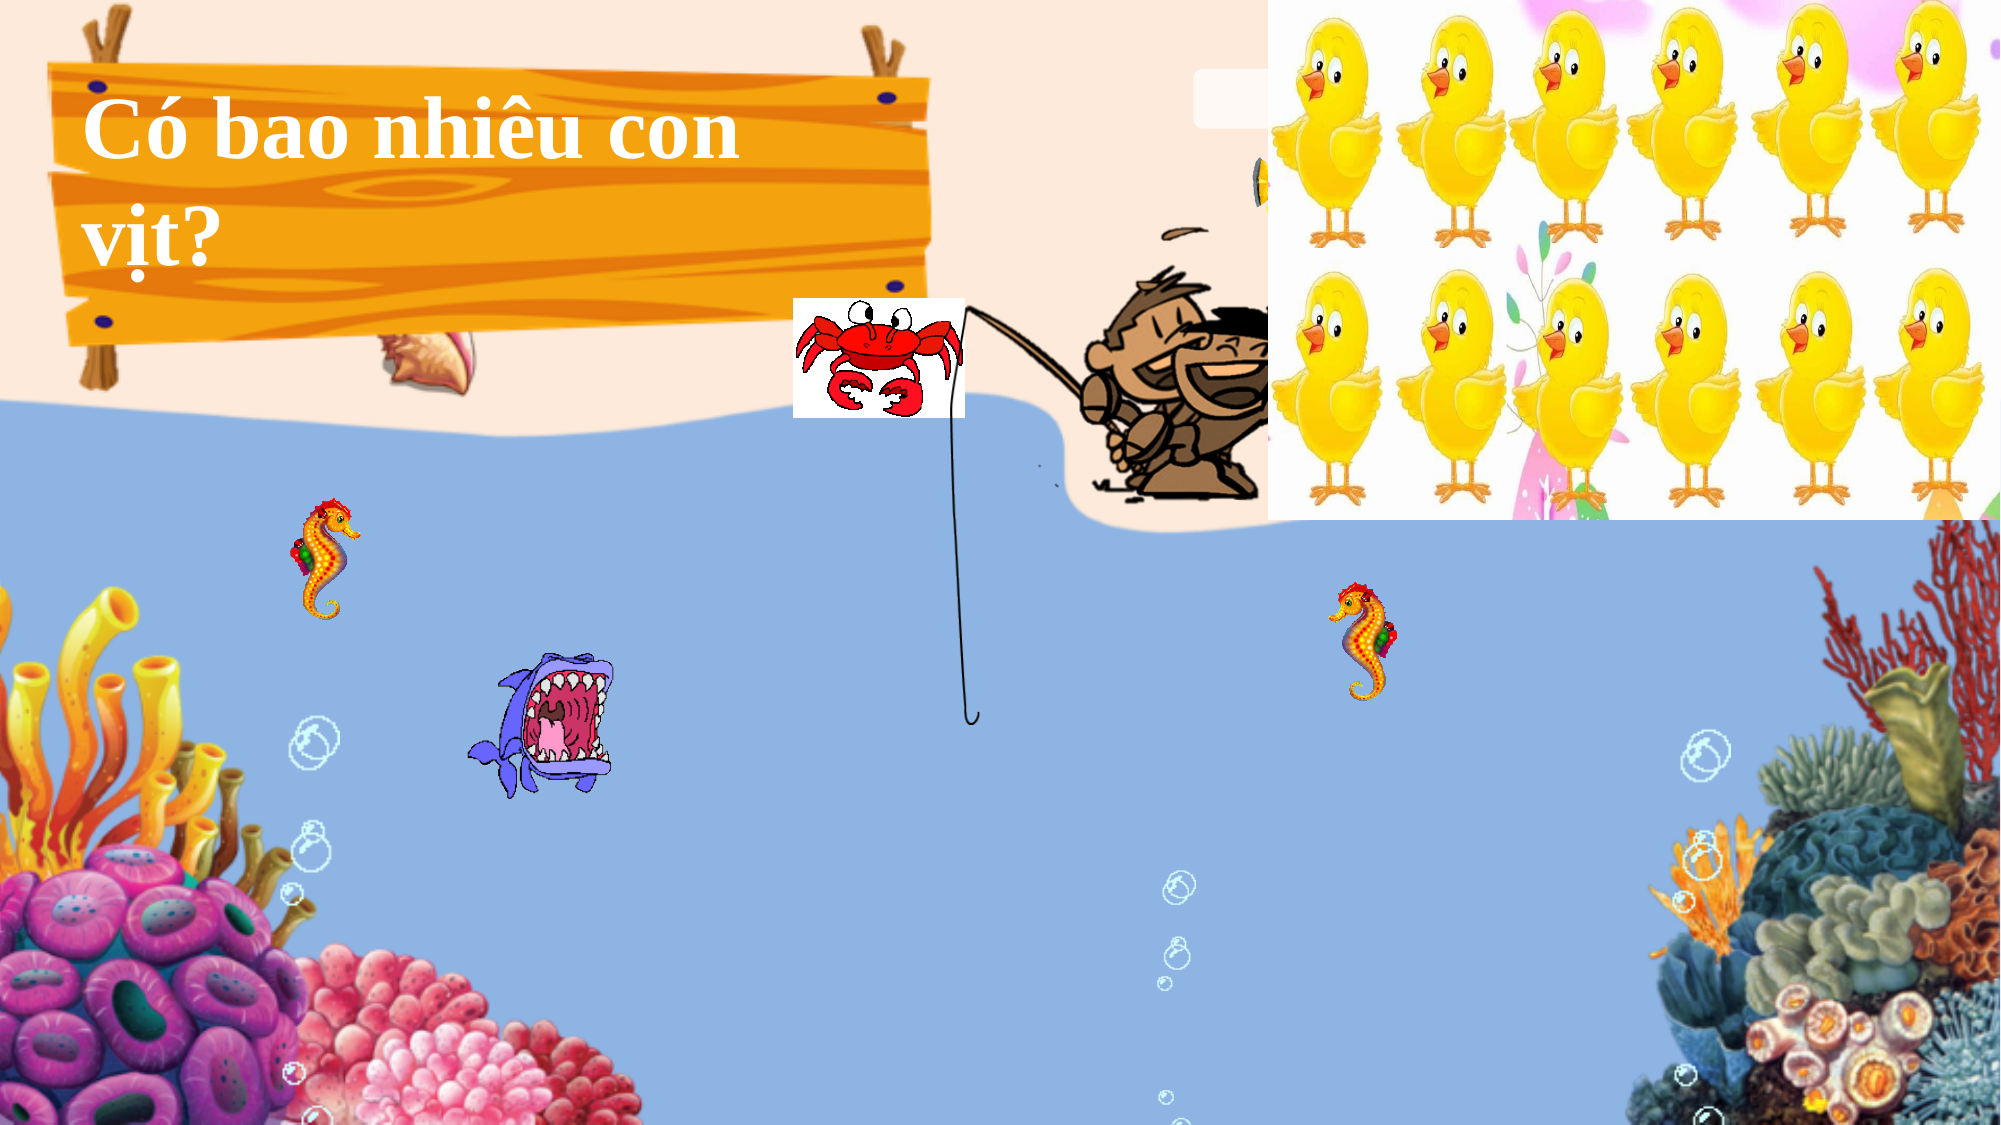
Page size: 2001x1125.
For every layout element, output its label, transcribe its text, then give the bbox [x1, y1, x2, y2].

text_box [1193, 68, 1262, 239]
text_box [1267, 0, 2000, 523]
text_box Có bao nhiêu con vịt? [66, 62, 917, 291]
picture [0, 0, 2001, 1125]
